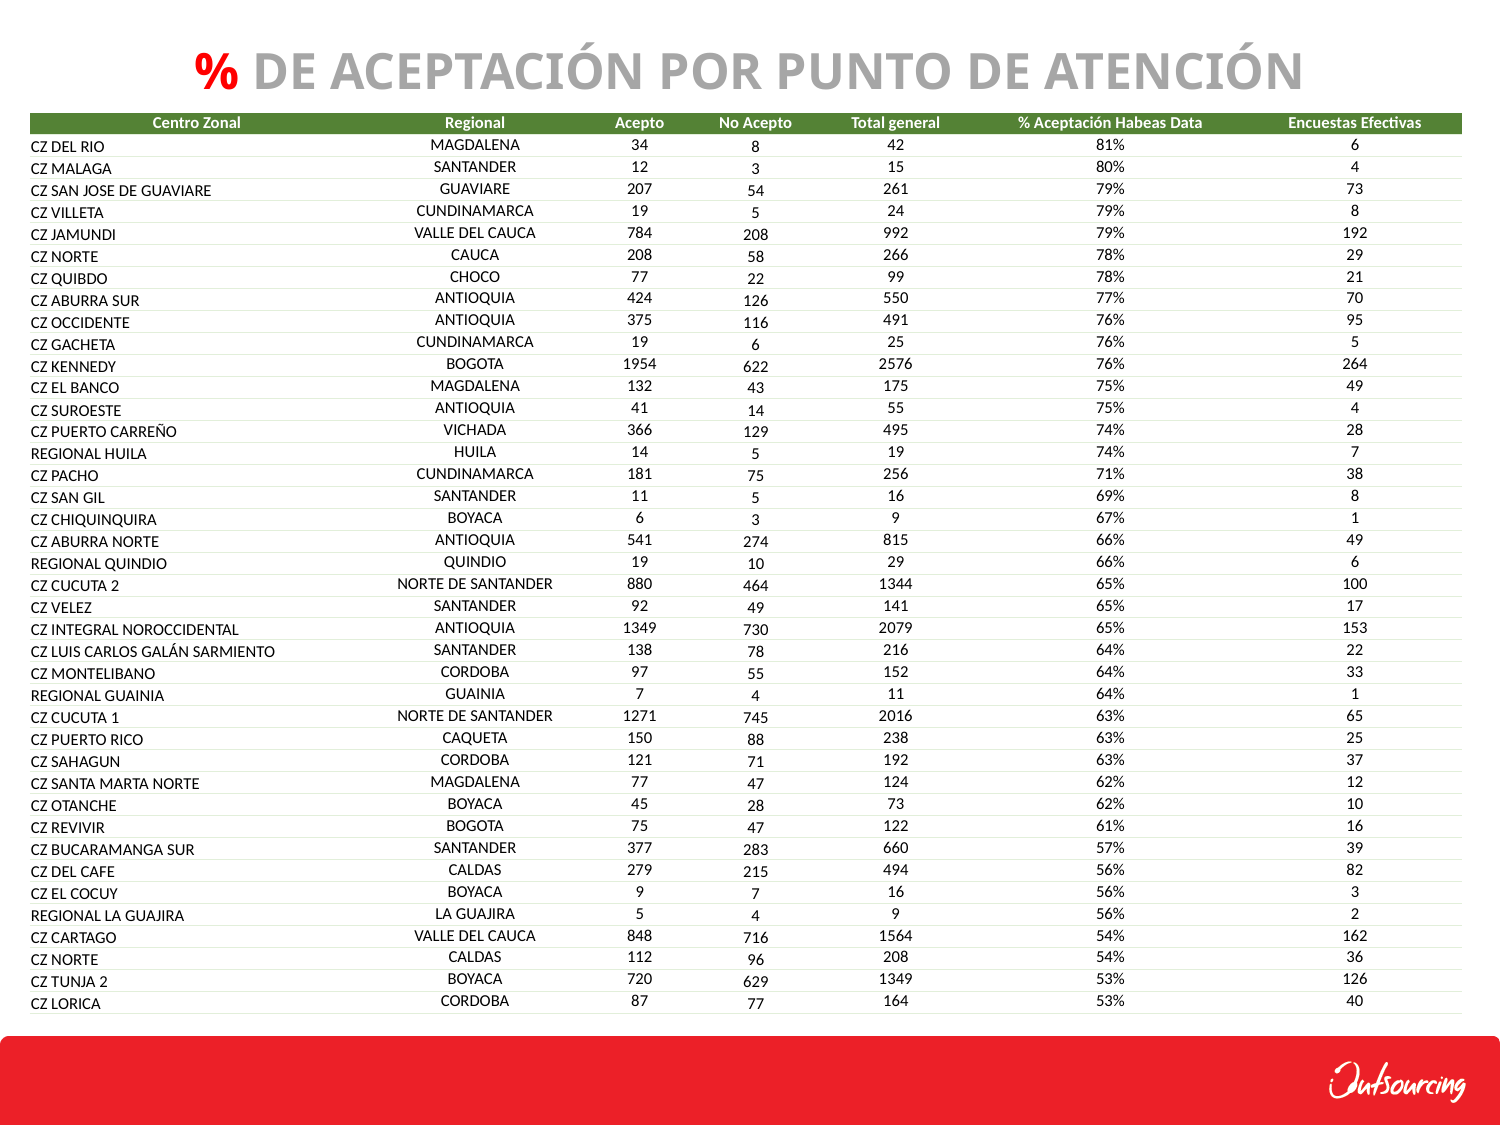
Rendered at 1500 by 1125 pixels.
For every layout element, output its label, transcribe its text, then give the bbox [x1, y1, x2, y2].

table_cell 7 [1248, 443, 1462, 464]
table_cell 2 [1248, 904, 1462, 925]
table_cell 192 [818, 750, 973, 771]
table_cell 100 [1248, 575, 1462, 596]
table_cell 15 [818, 157, 973, 178]
table_cell 124 [818, 772, 973, 793]
table_cell 162 [1248, 926, 1462, 947]
table_cell 181 [586, 465, 693, 486]
table_cell 3 [693, 157, 818, 178]
table_cell 152 [818, 662, 973, 683]
table_cell 43 [693, 377, 818, 398]
table_cell 283 [693, 838, 818, 859]
table_cell 377 [586, 838, 693, 859]
table_cell ANTIOQUIA [364, 311, 586, 332]
table_cell ANTIOQUIA [364, 531, 586, 552]
table_cell 12 [1248, 772, 1462, 793]
table_cell 848 [586, 926, 693, 947]
table_cell 264 [1248, 355, 1462, 376]
table_cell 1271 [586, 706, 693, 727]
table_cell 10 [1248, 794, 1462, 815]
table_cell 6 [1248, 135, 1462, 156]
table_cell 8 [1248, 487, 1462, 508]
table_cell 992 [818, 223, 973, 244]
table_cell 63% [973, 750, 1248, 771]
table_cell 82 [1248, 860, 1462, 881]
table_cell 69% [973, 487, 1248, 508]
table_cell 6 [693, 333, 818, 354]
table_cell BOYACA [364, 882, 586, 903]
table_cell 5 [693, 201, 818, 222]
table_cell 4 [1248, 399, 1462, 420]
table_cell ANTIOQUIA [364, 289, 586, 310]
table_cell 71 [693, 750, 818, 771]
table_cell CZ NORTE [30, 948, 364, 969]
table_cell 58 [693, 245, 818, 266]
table_cell 40 [1248, 992, 1462, 1013]
table_cell MAGDALENA [364, 772, 586, 793]
table_cell 132 [586, 377, 693, 398]
table_cell 4 [1248, 157, 1462, 178]
table_cell CZ OTANCHE [30, 794, 364, 815]
table_cell GUAINIA [364, 684, 586, 705]
table_cell 92 [586, 597, 693, 617]
table_cell CZ MONTELIBANO [30, 662, 364, 683]
table_cell CZ EL BANCO [30, 377, 364, 398]
table_cell 77% [973, 289, 1248, 310]
table_cell 56% [973, 860, 1248, 881]
table_cell 17 [1248, 597, 1462, 617]
table_cell 3 [1248, 882, 1462, 903]
table_cell 63% [973, 728, 1248, 749]
table_cell 61% [973, 816, 1248, 837]
table_cell 22 [1248, 640, 1462, 661]
table_cell 8 [1248, 201, 1462, 222]
table_cell 279 [586, 860, 693, 881]
table_cell 4 [693, 904, 818, 925]
table_cell 67% [973, 509, 1248, 530]
table_cell CZ PUERTO RICO [30, 728, 364, 749]
table_cell CHOCO [364, 267, 586, 288]
table_cell 9 [818, 509, 973, 530]
table_cell CUNDINAMARCA [364, 201, 586, 222]
table_cell 74% [973, 443, 1248, 464]
table_cell CZ ABURRA NORTE [30, 531, 364, 552]
table_cell VALLE DEL CAUCA [364, 223, 586, 244]
table_cell 266 [818, 245, 973, 266]
table_cell CZ DEL RIO [30, 135, 364, 156]
table_cell 716 [693, 926, 818, 947]
table_cell 366 [586, 421, 693, 442]
table_cell 2576 [818, 355, 973, 376]
table_header Encuestas Efectivas [1248, 113, 1462, 134]
table_cell 65% [973, 597, 1248, 617]
table_cell 65 [1248, 706, 1462, 727]
table_cell 65% [973, 618, 1248, 639]
table_cell 81% [973, 135, 1248, 156]
table_header No Acepto [693, 113, 818, 134]
table_cell 79% [973, 201, 1248, 222]
table_cell ANTIOQUIA [364, 399, 586, 420]
table_cell 79% [973, 179, 1248, 200]
table_cell CZ VILLETA [30, 201, 364, 222]
table_cell CZ QUIBDO [30, 267, 364, 288]
table_cell 11 [818, 684, 973, 705]
table_cell 64% [973, 684, 1248, 705]
table_cell 55 [818, 399, 973, 420]
table_cell 495 [818, 421, 973, 442]
table_cell 19 [586, 201, 693, 222]
table_cell 550 [818, 289, 973, 310]
table_cell 95 [1248, 311, 1462, 332]
table_cell SANTANDER [364, 640, 586, 661]
table_cell CZ BUCARAMANGA SUR [30, 838, 364, 859]
table_header Total general [818, 113, 973, 134]
table_cell CAUCA [364, 245, 586, 266]
table_cell 53% [973, 970, 1248, 991]
table_cell 2079 [818, 618, 973, 639]
table_cell 7 [693, 882, 818, 903]
table_cell 57% [973, 838, 1248, 859]
table_cell REGIONAL GUAINIA [30, 684, 364, 705]
table_cell CZ DEL CAFE [30, 860, 364, 881]
table_cell 54 [693, 179, 818, 200]
table_cell 274 [693, 531, 818, 552]
table_cell 5 [693, 487, 818, 508]
table_cell BOYACA [364, 970, 586, 991]
table_cell 4 [693, 684, 818, 705]
table_cell 12 [586, 157, 693, 178]
table_cell 14 [586, 443, 693, 464]
table_cell 1349 [818, 970, 973, 991]
table_cell 207 [586, 179, 693, 200]
table_cell 28 [1248, 421, 1462, 442]
table_cell CALDAS [364, 860, 586, 881]
table_cell 7 [586, 684, 693, 705]
table_cell CORDOBA [364, 992, 586, 1013]
table_cell CORDOBA [364, 750, 586, 771]
table_cell 77 [586, 267, 693, 288]
table_cell 53% [973, 992, 1248, 1013]
table_header % Aceptación Habeas Data [973, 113, 1248, 134]
table_cell CZ SUROESTE [30, 399, 364, 420]
table_cell 24 [818, 201, 973, 222]
table_cell 5 [1248, 333, 1462, 354]
table_cell 1 [1248, 684, 1462, 705]
table_cell SANTANDER [364, 157, 586, 178]
table_cell 215 [693, 860, 818, 881]
table_cell BOGOTA [364, 355, 586, 376]
table_cell CZ ABURRA SUR [30, 289, 364, 310]
table_cell 153 [1248, 618, 1462, 639]
table_cell 56% [973, 882, 1248, 903]
table_cell 19 [818, 443, 973, 464]
table_cell 33 [1248, 662, 1462, 683]
table_cell 19 [586, 553, 693, 574]
table_cell CZ LORICA [30, 992, 364, 1013]
table_cell CZ REVIVIR [30, 816, 364, 837]
table_cell 42 [818, 135, 973, 156]
table_cell GUAVIARE [364, 179, 586, 200]
table_cell 11 [586, 487, 693, 508]
table_cell 5 [693, 443, 818, 464]
table_cell 74% [973, 421, 1248, 442]
table_cell HUILA [364, 443, 586, 464]
table_cell 494 [818, 860, 973, 881]
table_cell CZ MALAGA [30, 157, 364, 178]
table_cell CZ CHIQUINQUIRA [30, 509, 364, 530]
table_cell VICHADA [364, 421, 586, 442]
table_cell 75 [586, 816, 693, 837]
table_cell 3 [693, 509, 818, 530]
table_cell 71% [973, 465, 1248, 486]
table_cell REGIONAL LA GUAJIRA [30, 904, 364, 925]
table_cell 256 [818, 465, 973, 486]
table_cell 75% [973, 399, 1248, 420]
table_cell 28 [693, 794, 818, 815]
table_cell BOYACA [364, 794, 586, 815]
table_cell 62% [973, 794, 1248, 815]
table_cell 21 [1248, 267, 1462, 288]
table_cell 88 [693, 728, 818, 749]
table_cell 62% [973, 772, 1248, 793]
table_cell 16 [818, 487, 973, 508]
table_cell 8 [693, 135, 818, 156]
table_cell 34 [586, 135, 693, 156]
table_cell 75 [693, 465, 818, 486]
table_cell 66% [973, 553, 1248, 574]
table_cell CZ LUIS CARLOS GALÁN SARMIENTO [30, 640, 364, 661]
table_cell 126 [693, 289, 818, 310]
table_cell CZ JAMUNDI [30, 223, 364, 244]
table_cell 1954 [586, 355, 693, 376]
table_cell 1 [1248, 509, 1462, 530]
table_cell 80% [973, 157, 1248, 178]
table_cell 78 [693, 640, 818, 661]
table_cell 73 [818, 794, 973, 815]
table_cell 49 [1248, 531, 1462, 552]
table_cell CZ INTEGRAL NOROCCIDENTAL [30, 618, 364, 639]
table_cell CALDAS [364, 948, 586, 969]
table_cell 70 [1248, 289, 1462, 310]
table_cell CZ CUCUTA 1 [30, 706, 364, 727]
table_cell CZ PUERTO CARREÑO [30, 421, 364, 442]
table_cell CUNDINAMARCA [364, 465, 586, 486]
table_cell 22 [693, 267, 818, 288]
table_cell CZ PACHO [30, 465, 364, 486]
table_cell 216 [818, 640, 973, 661]
table_cell 622 [693, 355, 818, 376]
table_cell 47 [693, 816, 818, 837]
table_cell 464 [693, 575, 818, 596]
table_cell 9 [586, 882, 693, 903]
table_cell 6 [586, 509, 693, 530]
table_cell 2016 [818, 706, 973, 727]
table_cell 78% [973, 267, 1248, 288]
table_cell BOGOTA [364, 816, 586, 837]
table_cell 16 [1248, 816, 1462, 837]
table_cell 79% [973, 223, 1248, 244]
table_cell 38 [1248, 465, 1462, 486]
table_header Centro Zonal [30, 113, 364, 134]
table_cell 208 [693, 223, 818, 244]
table_cell 541 [586, 531, 693, 552]
table_cell 41 [586, 399, 693, 420]
table_cell 64% [973, 640, 1248, 661]
table_cell MAGDALENA [364, 377, 586, 398]
table_cell BOYACA [364, 509, 586, 530]
table_cell NORTE DE SANTANDER [364, 575, 586, 596]
table_cell 14 [693, 399, 818, 420]
table_cell SANTANDER [364, 838, 586, 859]
table_cell CZ VELEZ [30, 597, 364, 617]
table_cell 73 [1248, 179, 1462, 200]
table_cell 65% [973, 575, 1248, 596]
table_cell 208 [586, 245, 693, 266]
table_cell 96 [693, 948, 818, 969]
table_cell MAGDALENA [364, 135, 586, 156]
table_cell 55 [693, 662, 818, 683]
table_cell 25 [818, 333, 973, 354]
table_cell 97 [586, 662, 693, 683]
table_cell LA GUAJIRA [364, 904, 586, 925]
table_cell 660 [818, 838, 973, 859]
table_cell QUINDIO [364, 553, 586, 574]
table_cell 720 [586, 970, 693, 991]
table_cell 56% [973, 904, 1248, 925]
table_header Acepto [586, 113, 693, 134]
table_cell 76% [973, 333, 1248, 354]
table_cell 19 [586, 333, 693, 354]
table_cell 10 [693, 553, 818, 574]
table_cell 76% [973, 355, 1248, 376]
table_cell REGIONAL HUILA [30, 443, 364, 464]
table_cell CZ GACHETA [30, 333, 364, 354]
table_cell 37 [1248, 750, 1462, 771]
table_cell CZ TUNJA 2 [30, 970, 364, 991]
table_cell 880 [586, 575, 693, 596]
table_cell CAQUETA [364, 728, 586, 749]
table_cell 49 [693, 597, 818, 617]
table_cell CZ CUCUTA 2 [30, 575, 364, 596]
table_cell 78% [973, 245, 1248, 266]
table_cell CZ KENNEDY [30, 355, 364, 376]
table_cell 54% [973, 926, 1248, 947]
table_cell CZ EL COCUY [30, 882, 364, 903]
table_cell 99 [818, 267, 973, 288]
table_cell 39 [1248, 838, 1462, 859]
table_cell 1344 [818, 575, 973, 596]
table_cell CZ SAN GIL [30, 487, 364, 508]
table_cell 63% [973, 706, 1248, 727]
table_cell 138 [586, 640, 693, 661]
table_cell 121 [586, 750, 693, 771]
table_cell CZ SAHAGUN [30, 750, 364, 771]
table_cell 6 [1248, 553, 1462, 574]
table_cell 54% [973, 948, 1248, 969]
table_cell CZ NORTE [30, 245, 364, 266]
table_cell 112 [586, 948, 693, 969]
table_cell 76% [973, 311, 1248, 332]
table_cell CORDOBA [364, 662, 586, 683]
table_cell 1564 [818, 926, 973, 947]
table_cell 36 [1248, 948, 1462, 969]
table_cell 150 [586, 728, 693, 749]
table_cell 5 [586, 904, 693, 925]
table_cell 175 [818, 377, 973, 398]
table_cell VALLE DEL CAUCA [364, 926, 586, 947]
table_cell CZ OCCIDENTE [30, 311, 364, 332]
table_cell 629 [693, 970, 818, 991]
table_cell 75% [973, 377, 1248, 398]
table_cell 25 [1248, 728, 1462, 749]
table_cell 16 [818, 882, 973, 903]
table_cell SANTANDER [364, 487, 586, 508]
table_cell 47 [693, 772, 818, 793]
table_cell 491 [818, 311, 973, 332]
table_cell 129 [693, 421, 818, 442]
table_cell CZ SAN JOSE DE GUAVIARE [30, 179, 364, 200]
table_cell 208 [818, 948, 973, 969]
table_cell 64% [973, 662, 1248, 683]
table_cell 77 [586, 772, 693, 793]
table_cell 126 [1248, 970, 1462, 991]
table_cell 77 [693, 992, 818, 1013]
table_header Regional [364, 113, 586, 134]
table_cell 1349 [586, 618, 693, 639]
table_cell 730 [693, 618, 818, 639]
table_cell 87 [586, 992, 693, 1013]
table_cell CZ SANTA MARTA NORTE [30, 772, 364, 793]
table_cell 45 [586, 794, 693, 815]
table_cell CUNDINAMARCA [364, 333, 586, 354]
table_cell ANTIOQUIA [364, 618, 586, 639]
table_cell 164 [818, 992, 973, 1013]
table_cell 424 [586, 289, 693, 310]
table_cell 745 [693, 706, 818, 727]
table_cell 122 [818, 816, 973, 837]
table_cell 815 [818, 531, 973, 552]
table_cell 261 [818, 179, 973, 200]
table_cell REGIONAL QUINDIO [30, 553, 364, 574]
picture [0, 1036, 1500, 1125]
table_cell SANTANDER [364, 597, 586, 617]
table_cell 29 [818, 553, 973, 574]
table_cell 116 [693, 311, 818, 332]
title % DE ACEPTACIÓN POR PUNTO DE ATENCIÓN [0, 32, 1500, 235]
table_cell 238 [818, 728, 973, 749]
table_cell 375 [586, 311, 693, 332]
table_cell 49 [1248, 377, 1462, 398]
table_cell 192 [1248, 223, 1462, 244]
table_cell 9 [818, 904, 973, 925]
table_cell 29 [1248, 245, 1462, 266]
table_cell CZ CARTAGO [30, 926, 364, 947]
table_cell 66% [973, 531, 1248, 552]
table_cell 784 [586, 223, 693, 244]
table_cell NORTE DE SANTANDER [364, 706, 586, 727]
table_cell 141 [818, 597, 973, 617]
